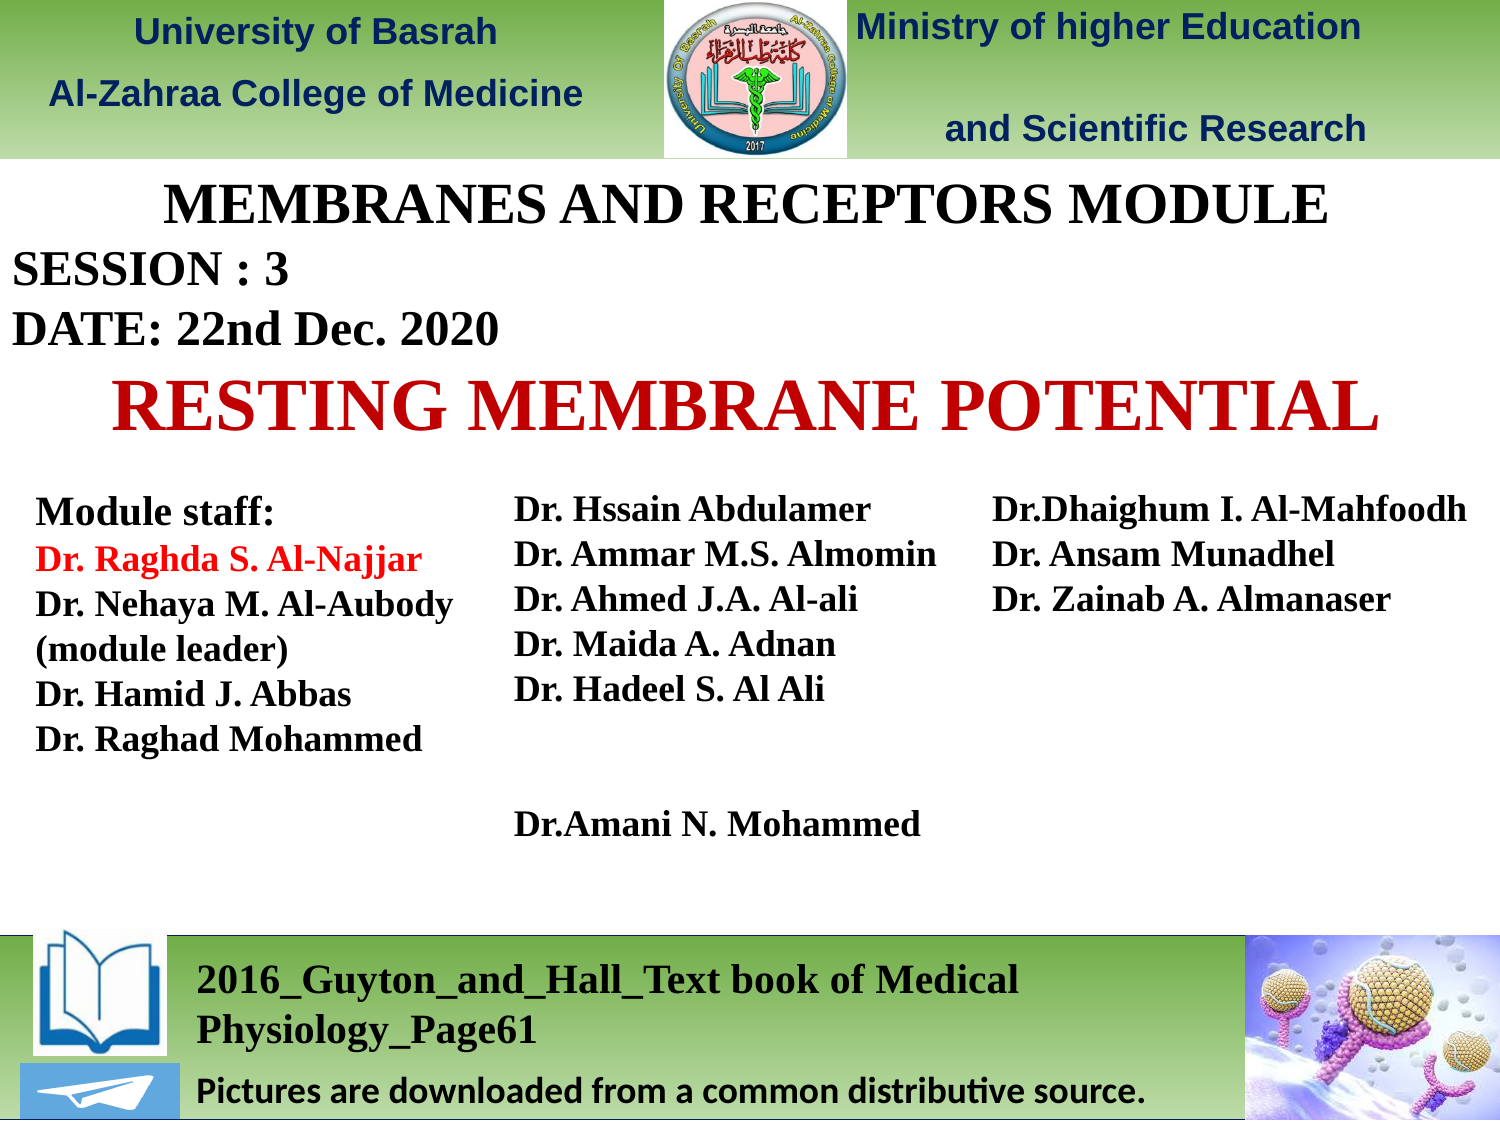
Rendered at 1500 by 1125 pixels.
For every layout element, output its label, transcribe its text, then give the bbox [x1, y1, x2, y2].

text_box [0, 0, 664, 158]
text_box University of Basrah Al-Zahraa College of Medicine [0, 4, 635, 121]
picture [20, 1063, 180, 1120]
text_box 2016_Guyton_and_Hall_Text book of Medical Physiology_Page61 [181, 944, 1185, 1060]
picture [1245, 935, 1500, 1120]
subtitle Ministry of higher Education and Scientific Research [847, 0, 1475, 116]
text_box Module staff: Dr. Raghda S. Al-Najjar Dr. Nehaya M. Al-Aubody (module leader) Dr. Hamid J. Abbas Dr. Raghad Mohammed Dr. Hssain Abdulamer Dr. Ammar M.S. Almomin Dr. Ahmed J.A. Al-ali Dr. Maida A. Adnan Dr. Hadeel S. Al Ali Dr.Amani N. Mohammed Dr.Dhaighum I. Al-Mahfoodh Dr. Ansam Munadhel Dr. Zainab A. Almanaser [20, 476, 1486, 854]
text_box [0, 935, 1245, 1120]
text_box Pictures are downloaded from a common distributive source. [181, 1060, 1185, 1119]
picture [664, 0, 847, 159]
text_box [847, 0, 1500, 159]
text_box MEMBRANES AND RECEPTORS MODULE SESSION : 3 DATE: 22nd Dec. 2020 RESTING MEMBRANE POTENTIAL [0, 158, 1498, 453]
picture [33, 928, 167, 1056]
